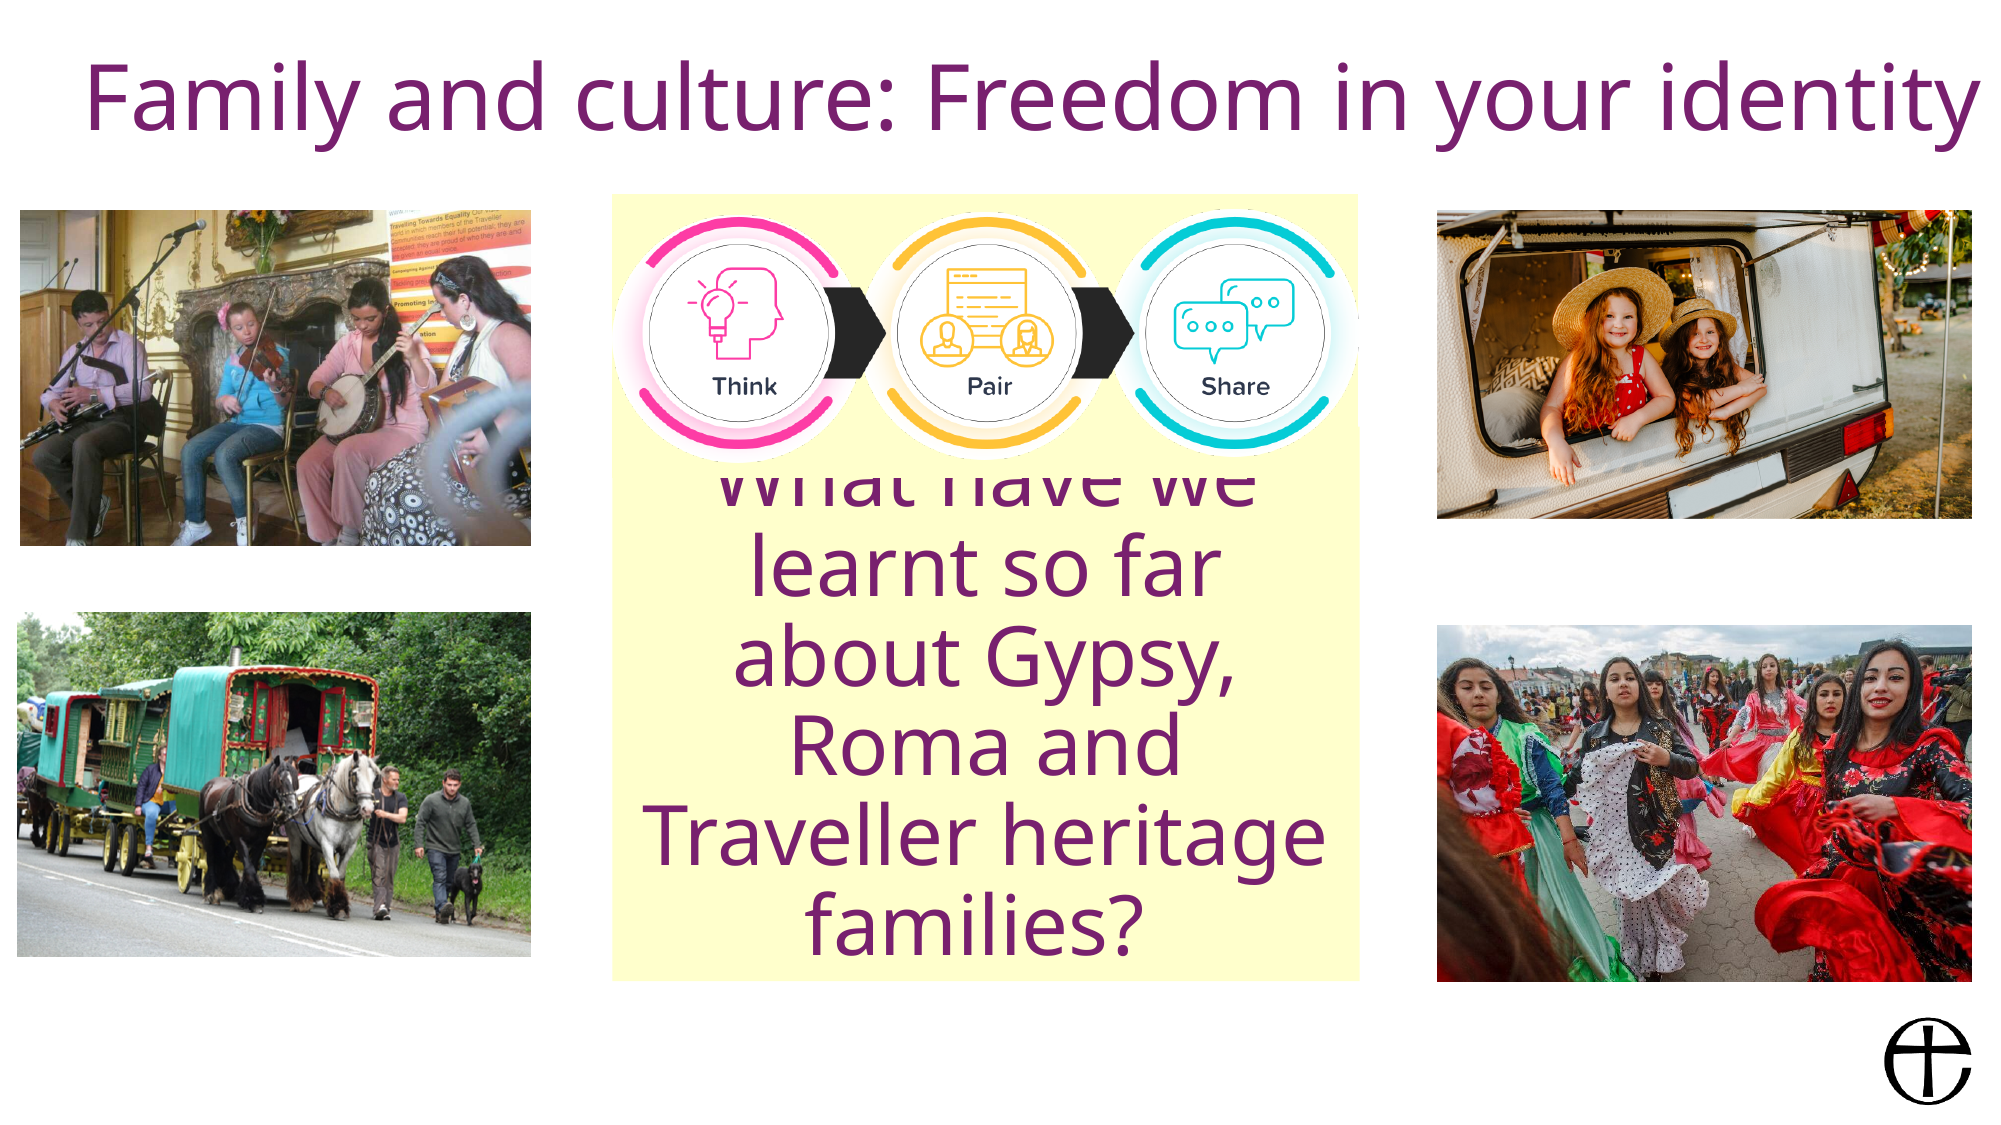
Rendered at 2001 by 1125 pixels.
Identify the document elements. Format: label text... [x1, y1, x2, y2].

picture [1879, 1012, 1976, 1114]
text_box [612, 193, 1360, 982]
picture [19, 210, 532, 546]
picture [1437, 625, 1972, 982]
picture [1437, 210, 1972, 521]
text_box Family and culture: Freedom in your identity [47, 28, 2000, 173]
picture [16, 612, 532, 957]
